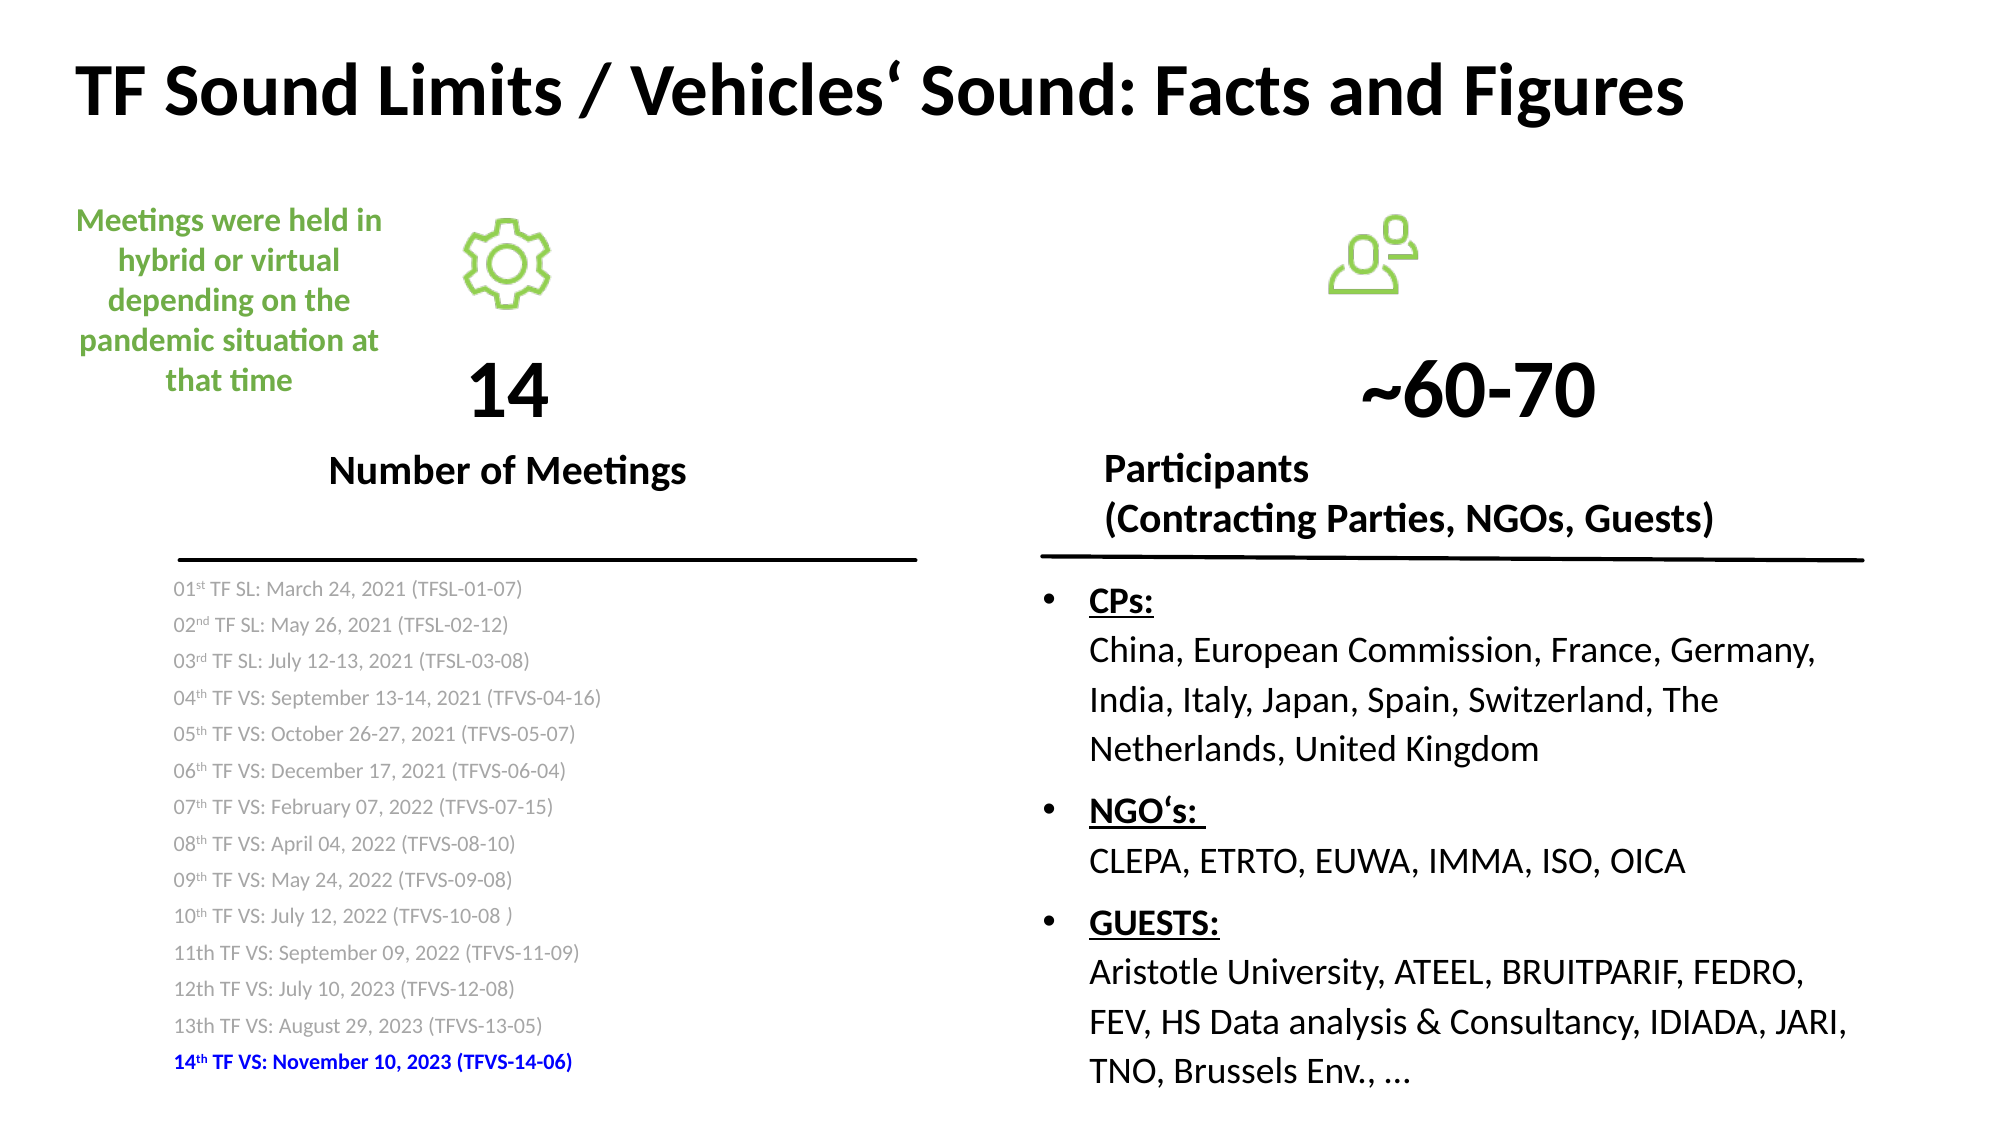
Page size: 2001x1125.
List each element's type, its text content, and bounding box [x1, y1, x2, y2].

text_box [1042, 556, 1863, 561]
text_box Number of Meetings [179, 437, 846, 493]
picture [446, 203, 568, 326]
text_box Meetings were held in hybrid or virtual depending on the pandemic situation at that time [50, 192, 408, 398]
picture [1314, 195, 1433, 314]
text_box 14 [173, 334, 842, 441]
text_box Participants (Contracting Parties, NGOs, Guests) [1104, 434, 1771, 541]
text_box ~60-70 [1042, 334, 1710, 441]
text_box CPs: China, European Commission, France, Germany, India, Italy, Japan, Spain, Switzerland, The Netherlands, United Kingdom NGO‘s: CLEPA, ETRTO, EUWA, IMMA, ISO, OICA GUESTS: Aristotle University, ATEEL, BRUITPARIF, FEDRO, FEV, HS Data analysis & Consultancy, IDIADA, JARI, TNO, Brussels Env., … [1042, 571, 1874, 1092]
text_box TF Sound Limits / Vehicles‘ Sound: Facts and Figures [60, 18, 1786, 164]
text_box 01st TF SL: March 24, 2021 (TFSL-01-07) 02nd TF SL: May 26, 2021 (TFSL-02-12) 03rd TF SL: July 12-13, 2021 (TFSL-03-08) 04th TF VS: September 13-14, 2021 (TFVS-04-16) 05th TF VS: October 26-27, 2021 (TFVS-05-07) 06th TF VS: December 17, 2021 (TFVS-06-04) 07th TF VS: February 07, 2022 (TFVS-07-15) 08th TF VS: April 04, 2022 (TFVS-08-10) 09th TF VS: May 24, 2022 (TFVS-09-08) 10th TF VS: July 12, 2022 (TFVS-10-08 ) 11th TF VS: September 09, 2022 (TFVS-11-09) 12th TF VS: July 10, 2023 (TFVS-12-08) 13th TF VS: August 29, 2023 (TFVS-13-05) 14th TF VS: November 10, 2023 (TFVS-14-06) [173, 571, 916, 1080]
